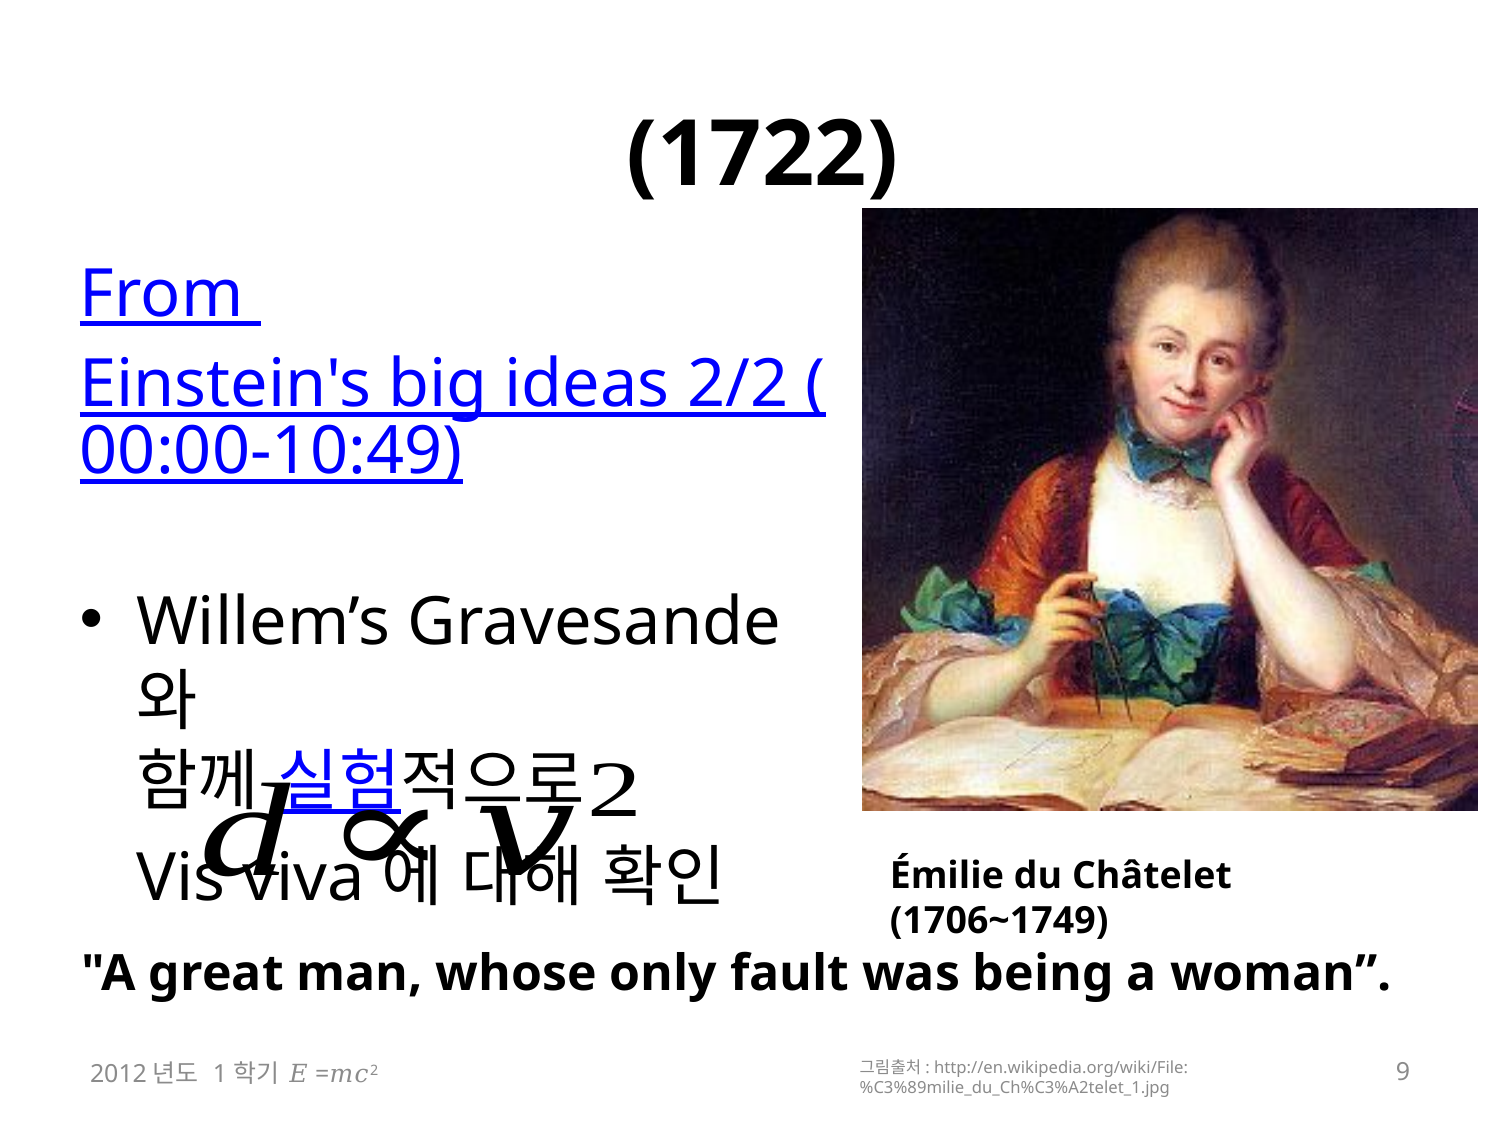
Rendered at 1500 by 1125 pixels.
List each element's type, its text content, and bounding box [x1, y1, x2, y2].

text_box From Einstein's big ideas 2/2 (00:00-10:49) Willem’s Gravesande와 함께 실험적으로 Vis viva에 대해 확인 [64, 242, 863, 855]
slide_number 2012년도 1학기 𝐸=𝑚𝑐2 [75, 1042, 425, 1103]
picture [862, 207, 1478, 811]
slide_number 9 [1074, 1042, 1425, 1103]
text_box Émilie du Châtelet (1706~1749) [874, 844, 1466, 949]
text_box 그림출처: http://en.wikipedia.org/wiki/File:%C3%89milie_du_Ch%C3%A2telet_1.jpg [844, 1046, 1365, 1107]
text_box "A great man, whose only fault was being a woman”. [66, 933, 1437, 1008]
